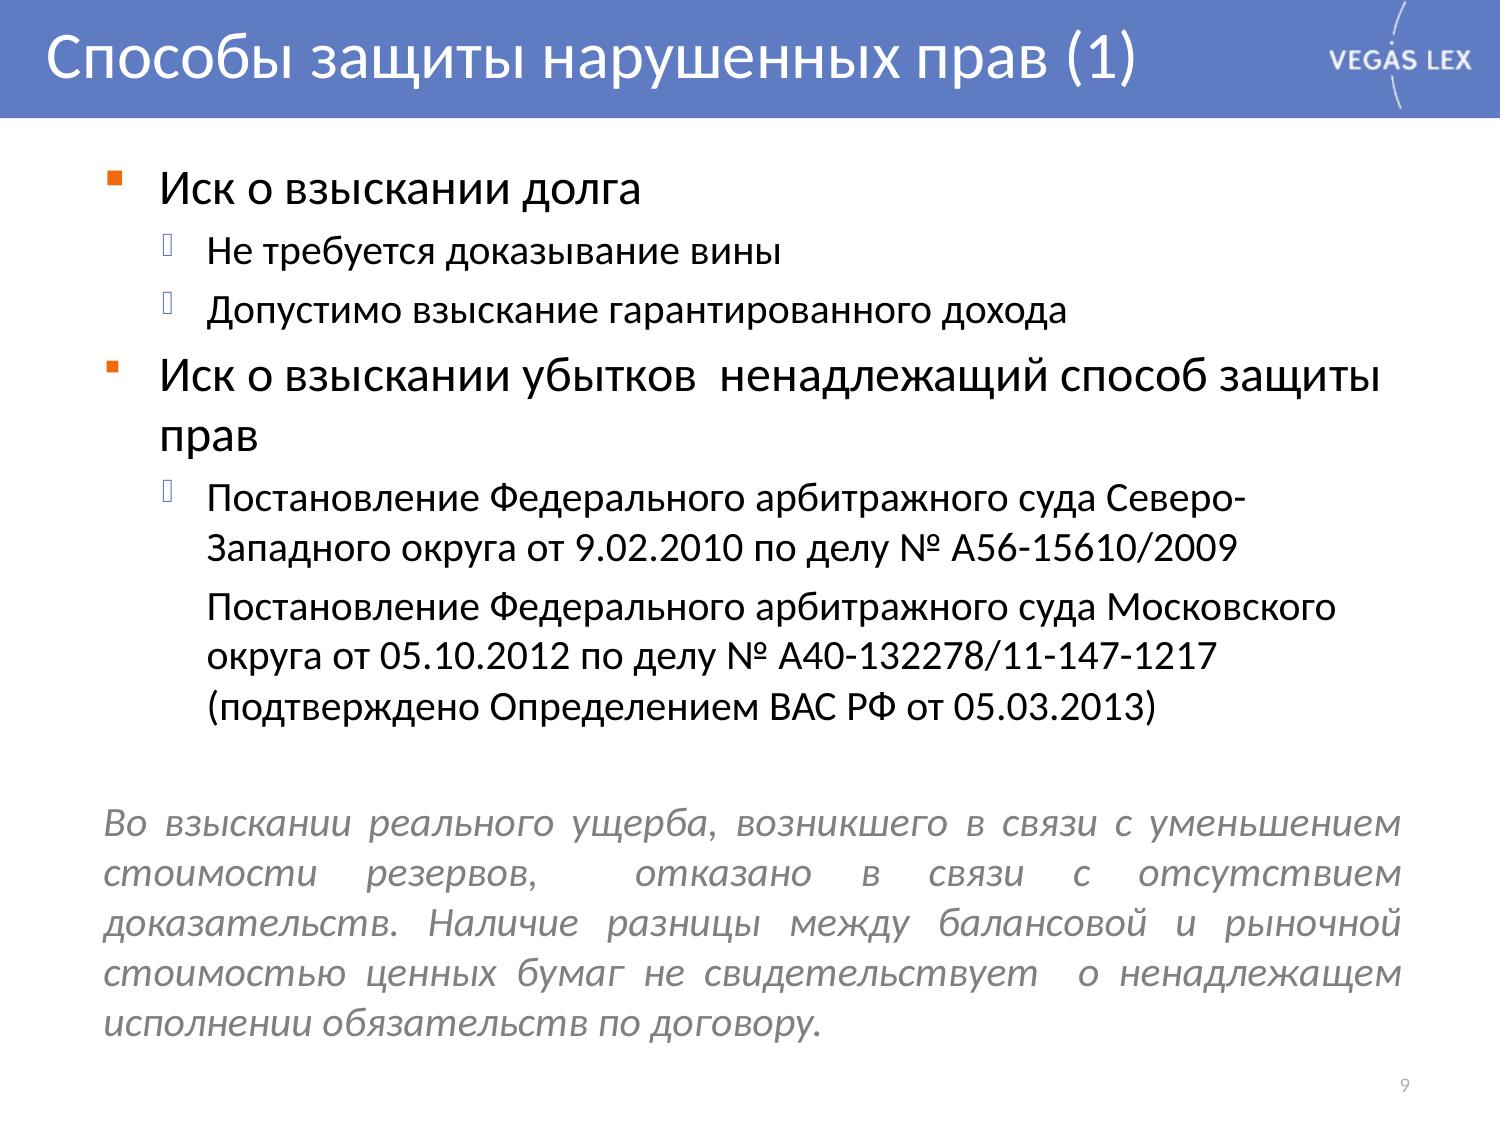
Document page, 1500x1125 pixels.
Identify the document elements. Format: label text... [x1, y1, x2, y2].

list Иск о взыскании долга Не требуется доказывание вины Допустимо взыскание гарантированного дохода Иск о взыскании убытков ненадлежащий способ защиты прав Постановление Федерального арбитражного суда Северо-Западного округа от 9.02.2010 по делу № А56-15610/2009 Постановление Федерального арбитражного суда Московского округа от 05.10.2012 по делу № А40-132278/11-147-1217 (подтверждено Определением ВАС РФ от 05.03.2013) Во взыскании реального ущерба, возникшего в связи с уменьшением стоимости резервов, отказано в связи с отсутствием доказательств. Наличие разницы между балансовой и рыночной стоимостью ценных бумаг не свидетельствует о ненадлежащем исполнении обязательств по договору. [88, 147, 1418, 1034]
title Способы защиты нарушенных прав (1) [40, 0, 1341, 118]
slide_number 9 [1359, 1066, 1425, 1103]
picture [1341, 0, 1478, 112]
